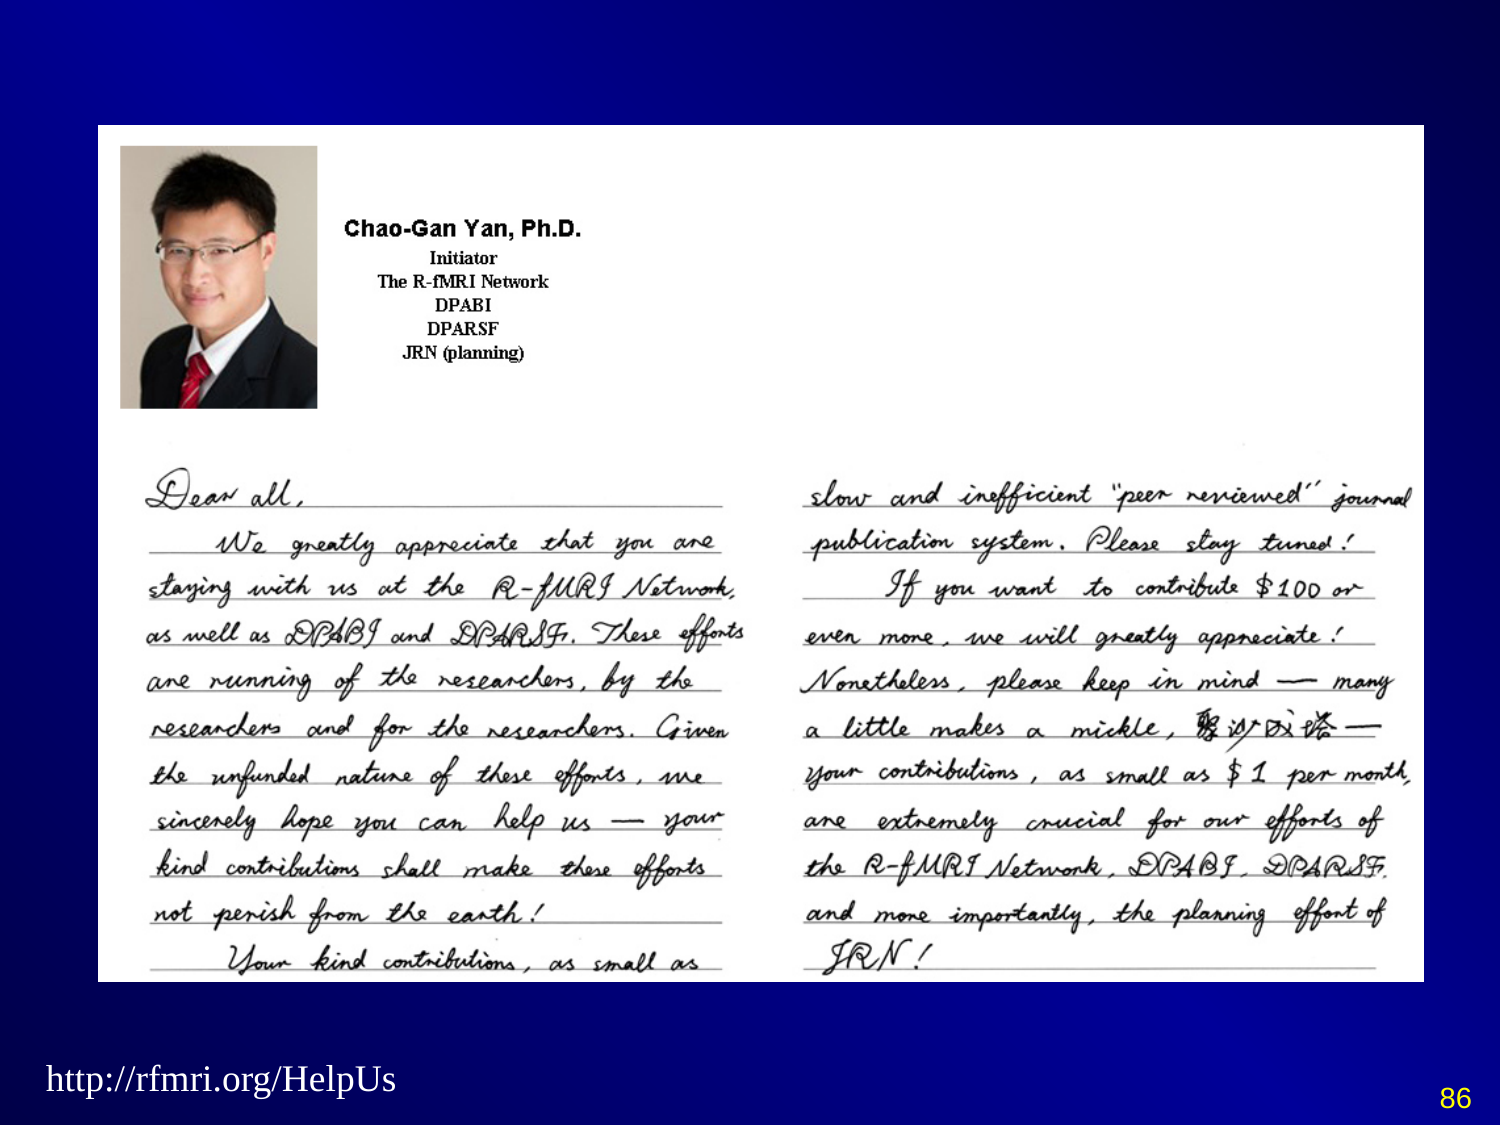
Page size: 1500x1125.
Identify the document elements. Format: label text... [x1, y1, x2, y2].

text_box 86 [1411, 1072, 1500, 1125]
text_box http://rfmri.org/HelpUs [31, 1046, 412, 1107]
picture [98, 125, 1424, 982]
